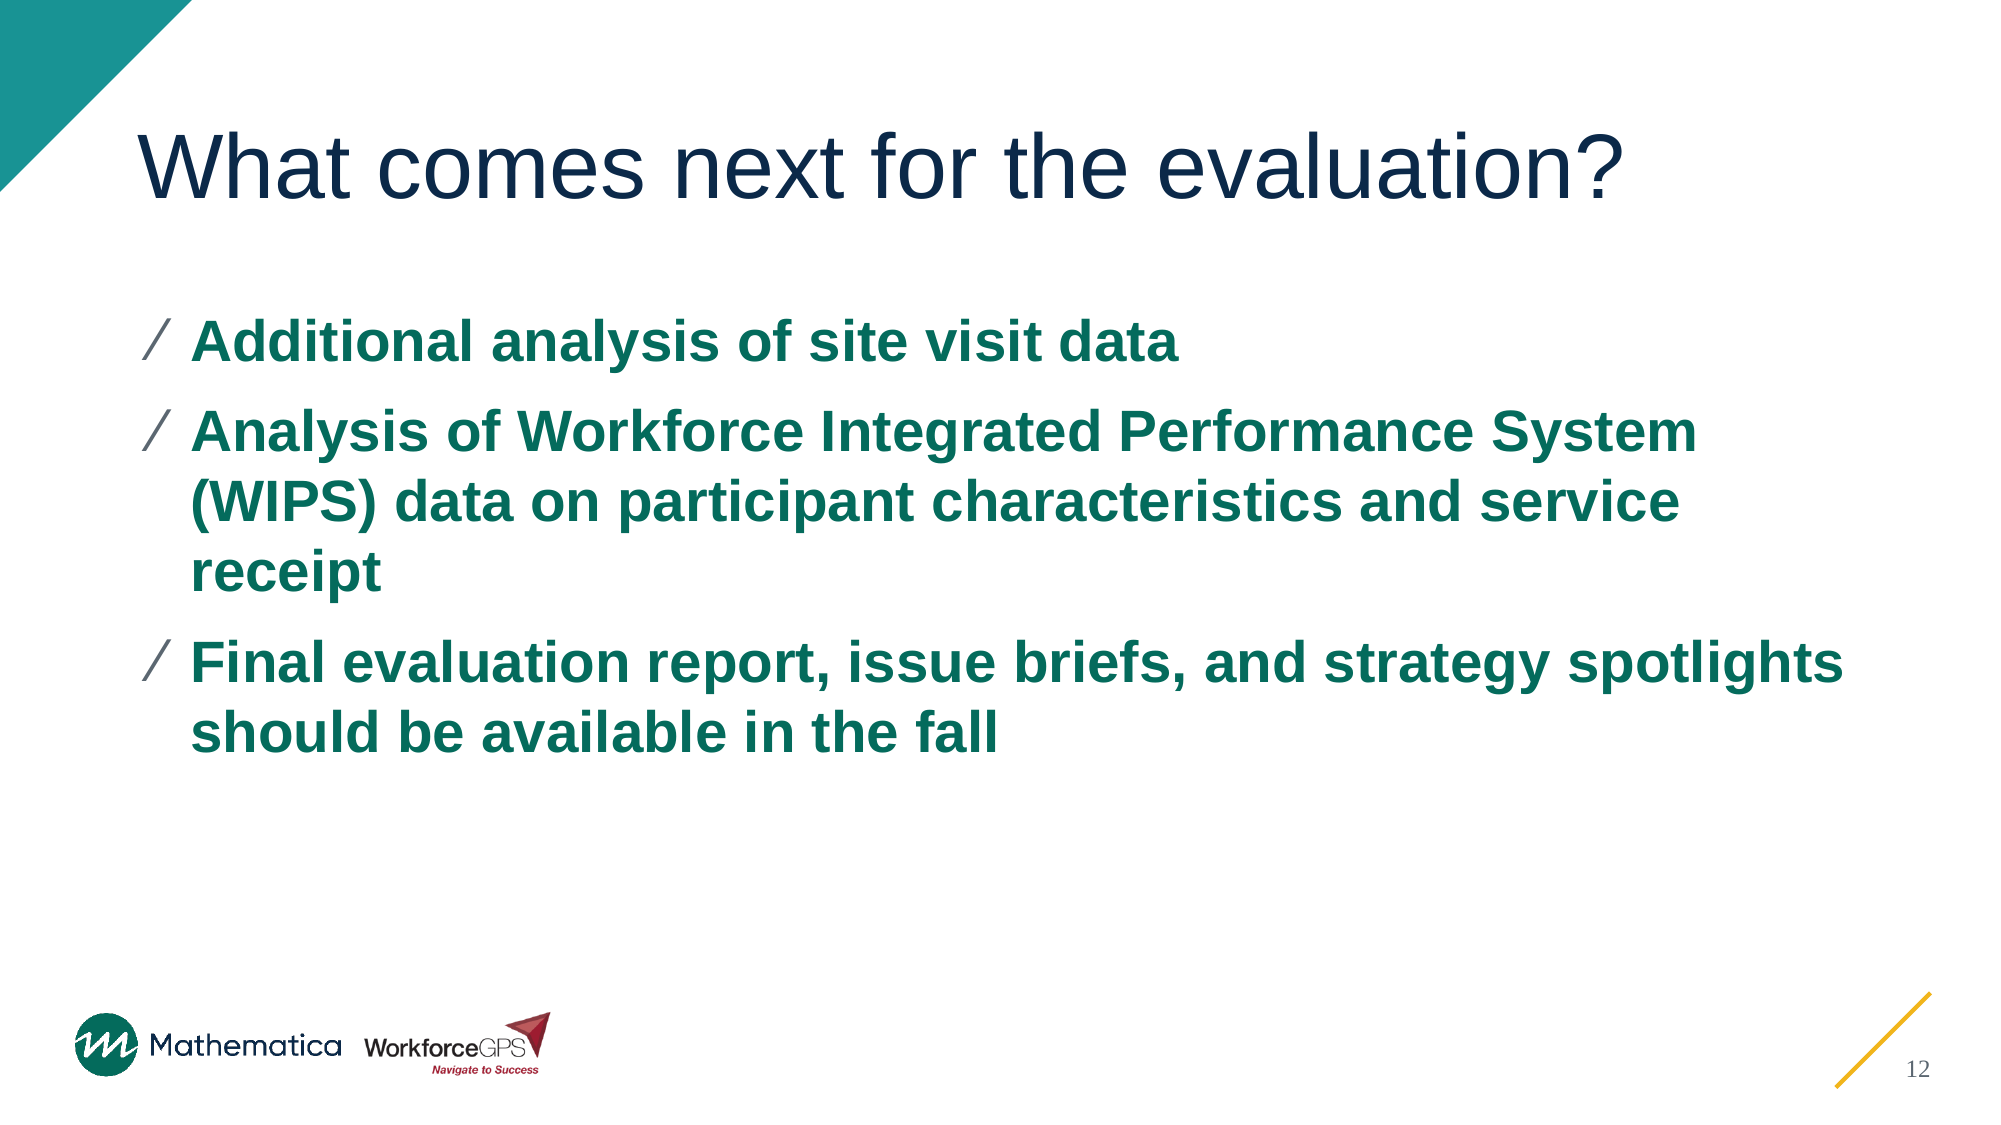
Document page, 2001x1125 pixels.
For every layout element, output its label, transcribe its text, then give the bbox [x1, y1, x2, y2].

title What comes next for the evaluation? [137, 60, 1863, 278]
slide_number 12 [1845, 1011, 1931, 1124]
picture [362, 1011, 552, 1076]
list Additional analysis of site visit data Analysis of Workforce Integrated Performance System (WIPS) data on participant characteristics and service receipt Final evaluation report, issue briefs, and strategy spotlights should be available in the fall [138, 295, 1863, 967]
picture [73, 1011, 342, 1078]
